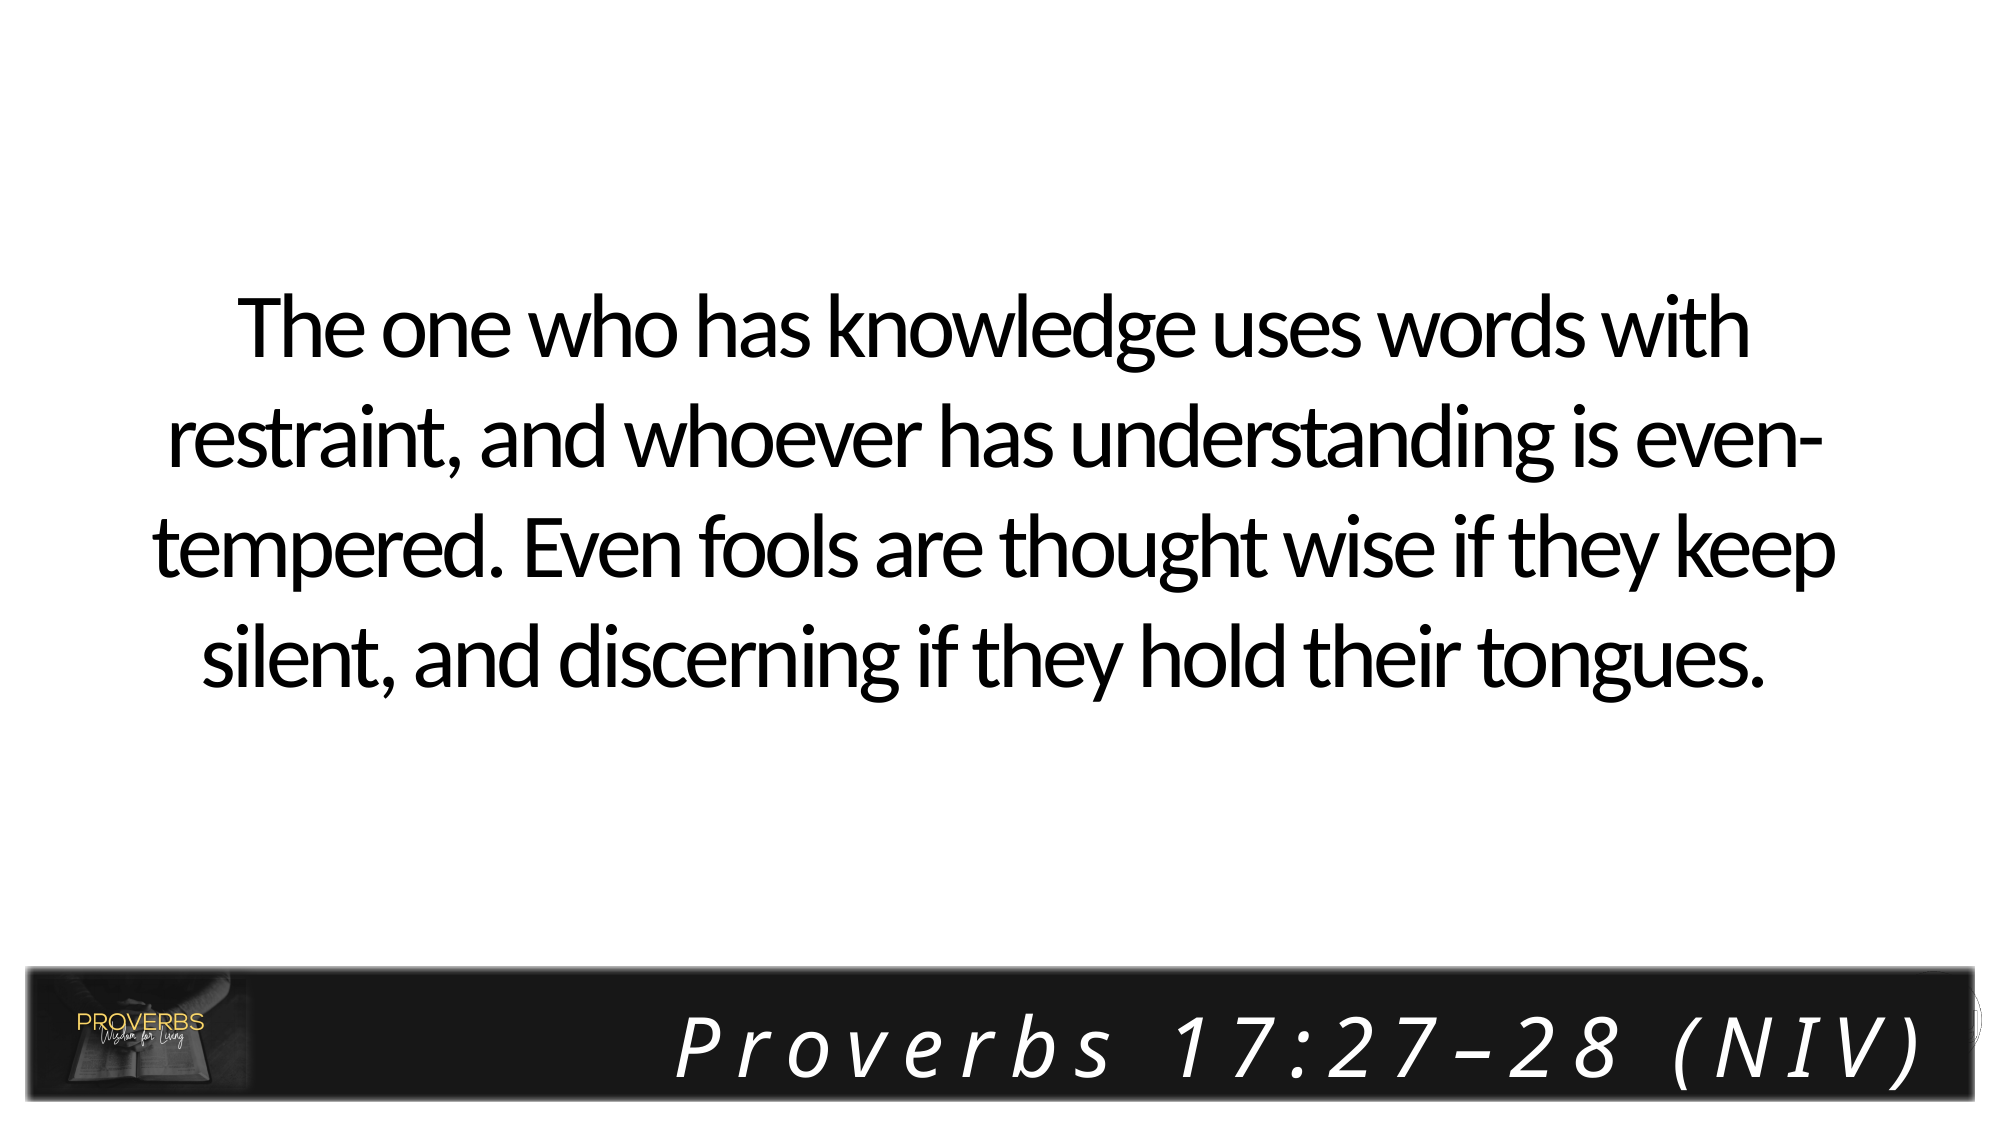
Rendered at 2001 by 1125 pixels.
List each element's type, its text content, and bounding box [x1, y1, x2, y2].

text_box Proverbs 17:27–28 (NIV) [262, 977, 1968, 1096]
picture [25, 966, 258, 1098]
picture [1758, 966, 1990, 1074]
text_box The one who has knowledge uses words with restraint, and whoever has understanding is even-tempered. Even fools are thought wise if they keep silent, and discerning if they hold their tongues. [68, 51, 1919, 920]
